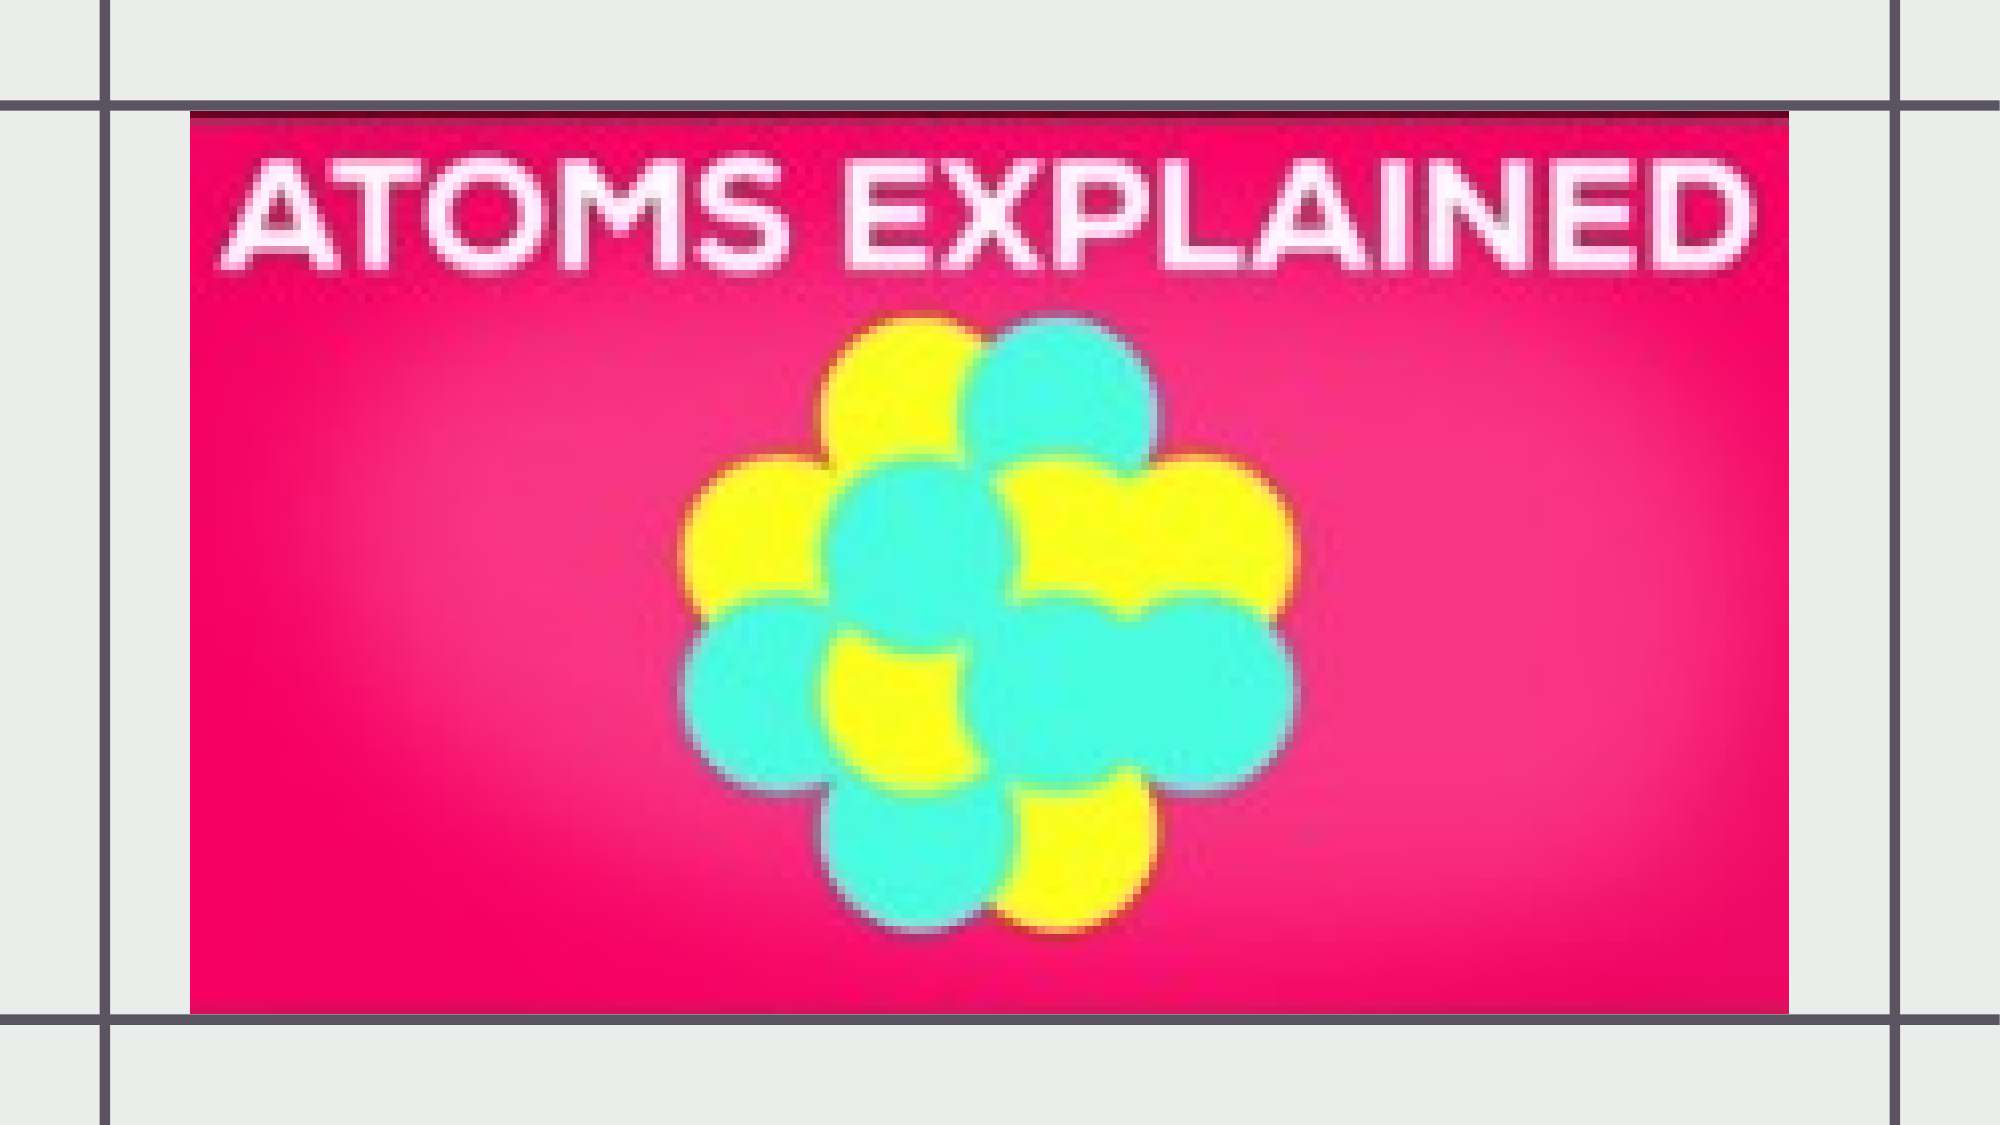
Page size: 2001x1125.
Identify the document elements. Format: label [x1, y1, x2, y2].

text_box [0, 99, 1889, 112]
text_box [189, 110, 1790, 1015]
text_box [1790, 112, 1889, 1013]
text_box [111, 112, 189, 1013]
text_box [1901, 112, 2000, 1013]
text_box [1901, 99, 2000, 112]
text_box [99, 1026, 111, 1125]
text_box [1901, 1013, 2000, 1026]
text_box [99, 0, 111, 99]
text_box [99, 112, 111, 1013]
text_box [0, 0, 99, 99]
text_box [111, 1026, 1889, 1125]
text_box [0, 112, 99, 1013]
text_box [1901, 1026, 2000, 1125]
text_box [1901, 0, 2000, 99]
text_box [0, 1013, 1889, 1026]
text_box [1889, 0, 1901, 1125]
text_box [111, 0, 1889, 99]
text_box [0, 1026, 99, 1125]
